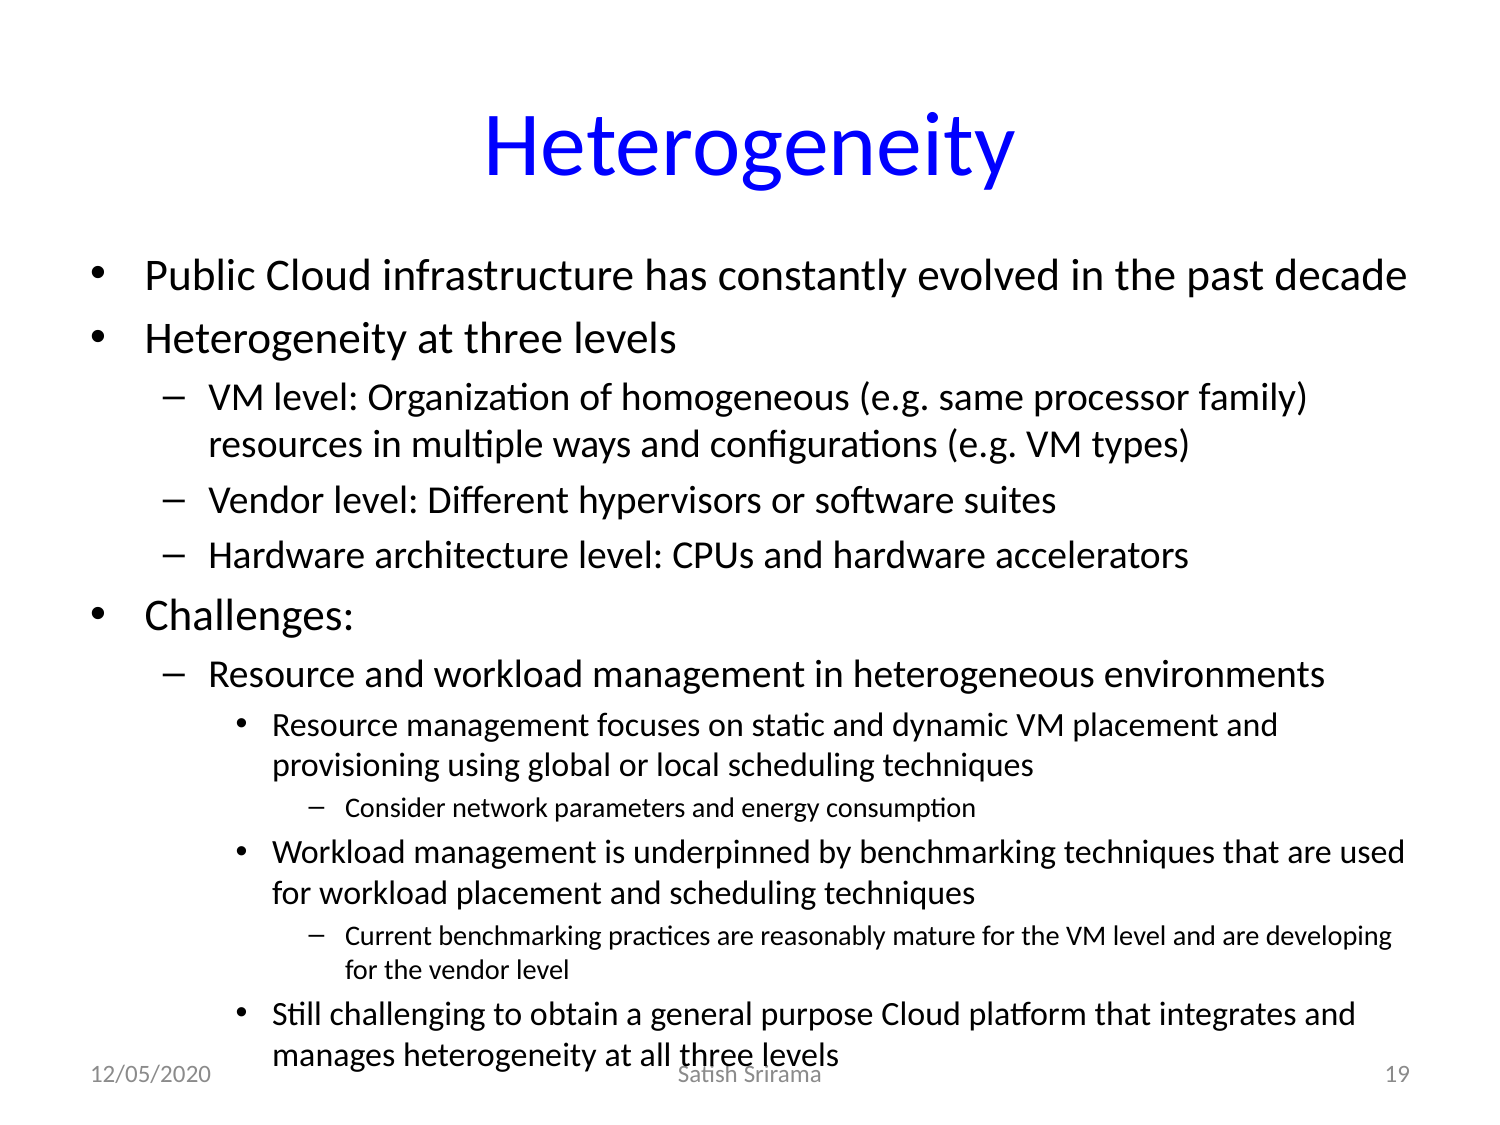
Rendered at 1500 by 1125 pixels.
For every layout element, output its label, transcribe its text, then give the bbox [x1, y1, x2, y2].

footer Satish Srirama [512, 1042, 988, 1103]
title Heterogeneity [75, 45, 1425, 233]
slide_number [75, 1042, 425, 1103]
list Public Cloud infrastructure has constantly evolved in the past decade Heterogeneity at three levels VM level: Organization of homogeneous (e.g. same processor family) resources in multiple ways and configurations (e.g. VM types) Vendor level: Different hypervisors or software suites Hardware architecture level: CPUs and hardware accelerators Challenges: Resource and workload management in heterogeneous environments Resource management focuses on static and dynamic VM placement and provisioning using global or local scheduling techniques Consider network parameters and energy consumption Workload management is underpinned by benchmarking techniques that are used for workload placement and scheduling techniques Current benchmarking practices are reasonably mature for the VM level and are developing for the vendor level Still challenging to obtain a general purpose Cloud platform that integrates and manages heterogeneity at all three levels [75, 237, 1425, 1100]
slide_number 19 [1074, 1042, 1425, 1103]
